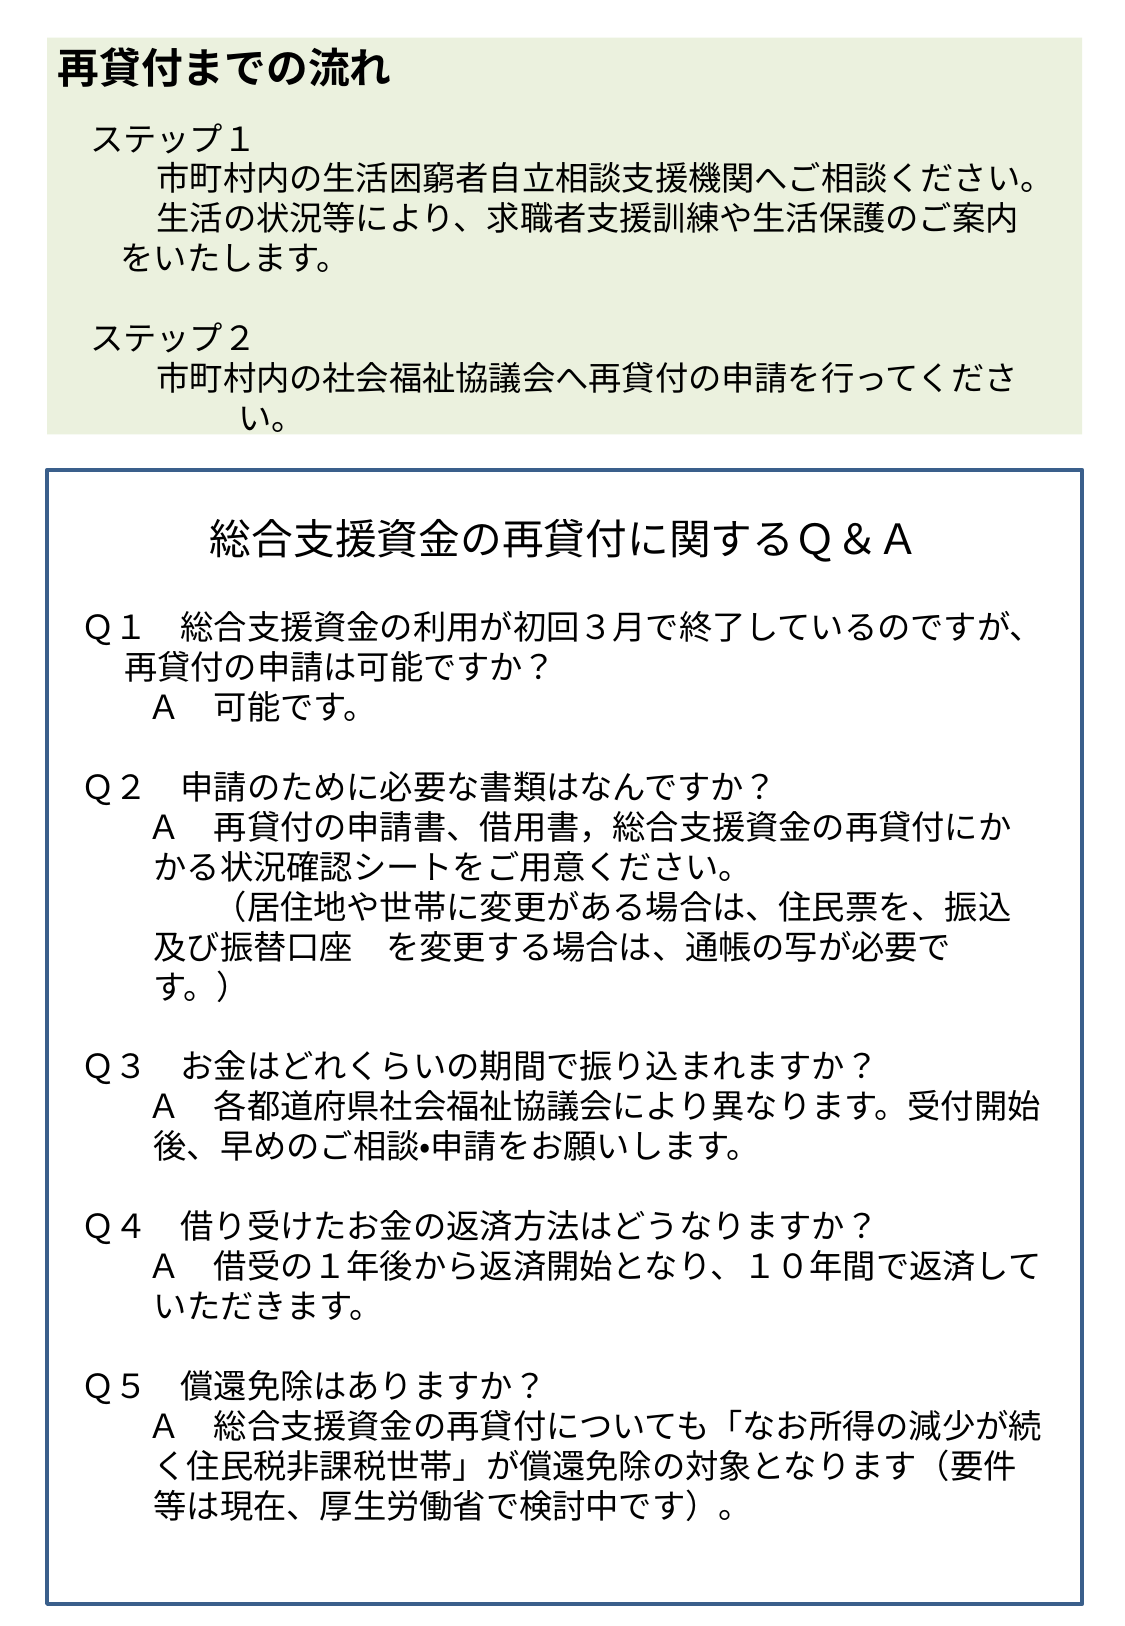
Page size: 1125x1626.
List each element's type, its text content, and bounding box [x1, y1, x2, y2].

text_box ステップ１ 市町村内の生活困窮者自立相談支援機関へご相談ください。 生活の状況等により、求職者支援訓練や生活保護のご案内をいたします。 ステップ２ 市町村内の社会福祉協議会へ再貸付の申請を行ってください。 [75, 110, 1059, 445]
text_box [45, 36, 1084, 437]
text_box [45, 468, 1084, 1606]
text_box Ｑ１ 総合支援資金の利用が初回３月で終了しているのですが、再貸付の申請は可能ですか？ Ａ 可能です。 Ｑ２ 申請のために必要な書類はなんですか？ Ａ 再貸付の申請書、借用書，総合支援資金の再貸付にかかる状況確認シートをご用意ください。 （居住地や世帯に変更がある場合は、住民票を、振込及び振替口座 を変更する場合は、通帳の写が必要です。） Ｑ３ お金はどれくらいの期間で振り込まれますか？ Ａ 各都道府県社会福祉協議会により異なります。受付開始後、早めのご相談・申請をお願いします。 Ｑ４ 借り受けたお金の返済方法はどうなりますか？ Ａ 借受の１年後から返済開始となり、１０年間で返済していただきます。 Ｑ５ 償還免除はありますか？ Ａ 総合支援資金の再貸付についても「なお所得の減少が続く住民税非課税世帯」が償還免除の対象となります（要件等は現在、厚生労働省で検討中です）。 [66, 599, 1059, 1533]
text_box 再貸付までの流れ [42, 34, 440, 100]
text_box 総合支援資金の再貸付に関するＱ＆Ａ [106, 505, 1023, 571]
